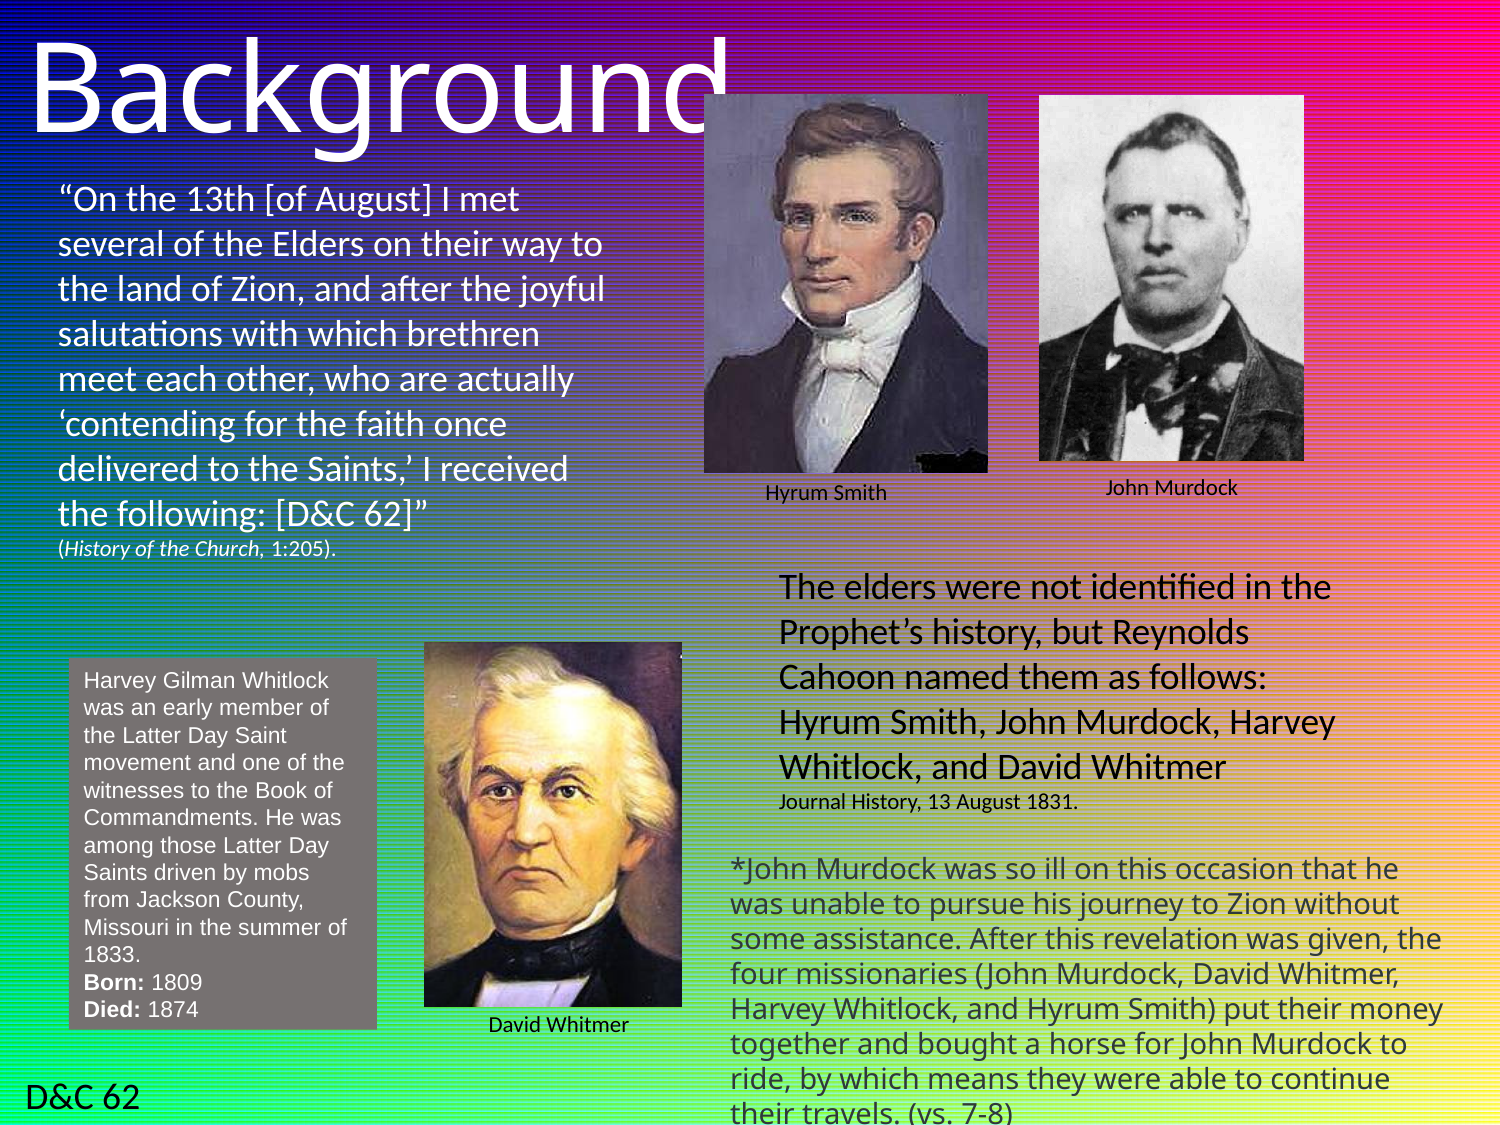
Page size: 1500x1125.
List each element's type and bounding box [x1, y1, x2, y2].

text_box [1038, 95, 1304, 508]
picture [0, 0, 1500, 1125]
text_box [423, 642, 682, 1045]
text_box [704, 94, 988, 513]
